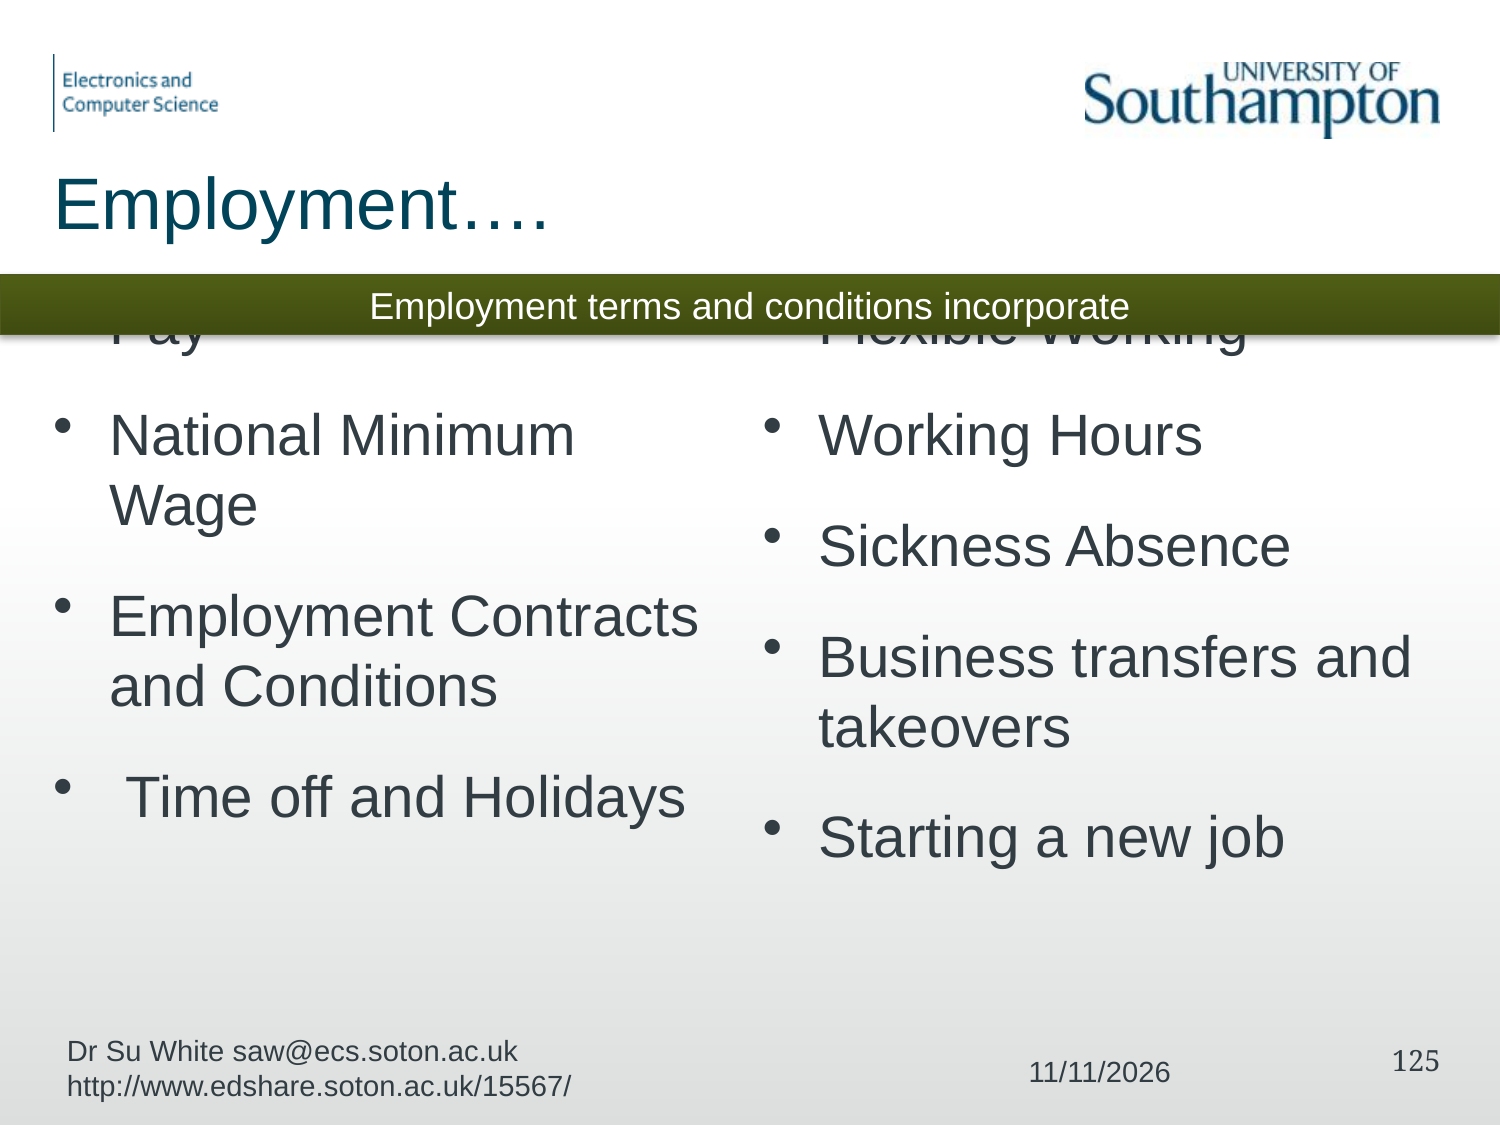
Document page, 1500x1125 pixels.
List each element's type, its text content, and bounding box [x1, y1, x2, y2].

title Employment…. [53, 148, 1447, 256]
text_box Employment terms and conditions incorporate [0, 274, 1500, 335]
list Flexible Working Working Hours Sickness Absence Business transfers and takeovers Starting a new job [762, 344, 1447, 954]
slide_number 125 [1128, 1034, 1441, 1110]
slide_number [1013, 1045, 1128, 1100]
footer Dr Su White saw@ecs.soton.ac.uk http://www.edshare.soton.ac.uk/15567/ [51, 1025, 598, 1100]
picture [1085, 62, 1440, 139]
list Pay National Minimum Wage Employment Contracts and Conditions Time off and Holidays [53, 344, 738, 954]
